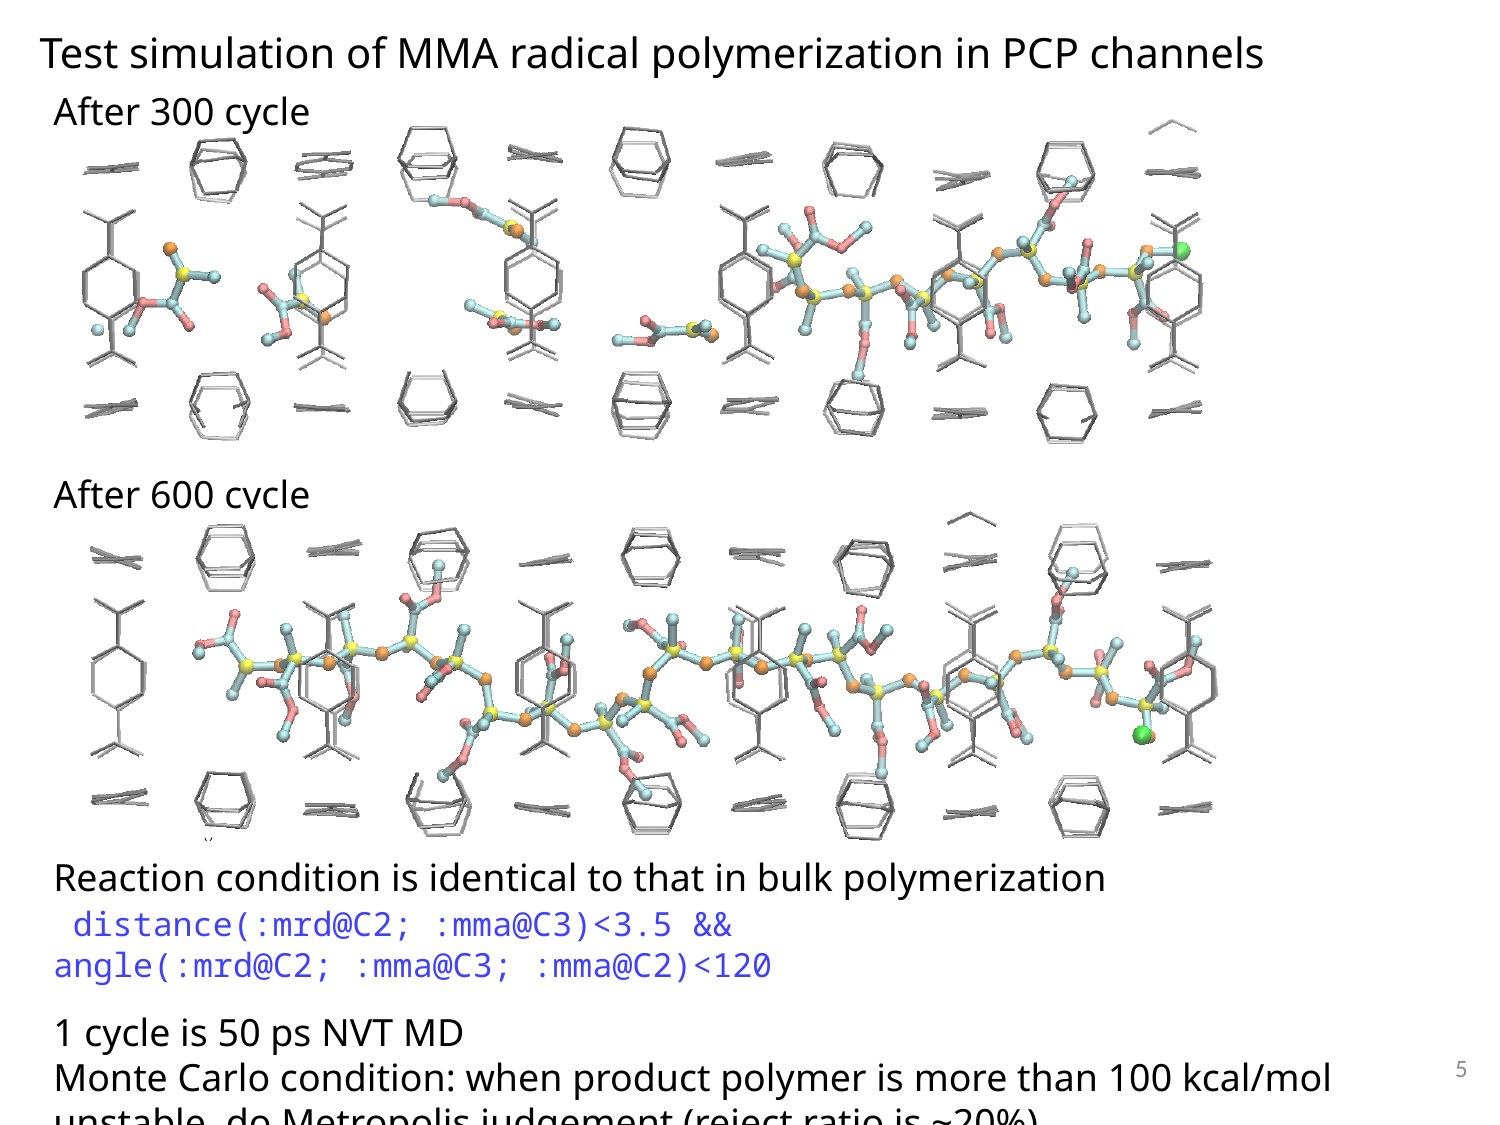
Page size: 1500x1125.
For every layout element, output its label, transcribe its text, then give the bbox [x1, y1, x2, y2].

text_box Reaction condition is identical to that in bulk polymerization distance(:mrd@C2; :mma@C3)<3.5 && angle(:mrd@C2; :mma@C3; :mma@C2)<120 1 cycle is 50 ps NVT MD Monte Carlo condition: when product polymer is more than 100 kcal/mol unstable, do Metropolis judgement (reject ratio is ~20%) [38, 846, 1397, 1125]
text_box Test simulation of MMA radical polymerization in PCP channels [24, 19, 1425, 85]
text_box After 600 cycle [38, 464, 707, 524]
slide_number 5 [1425, 1038, 1483, 1098]
picture [57, 116, 1220, 444]
text_box After 300 cycle [38, 85, 707, 141]
picture [65, 509, 1220, 841]
